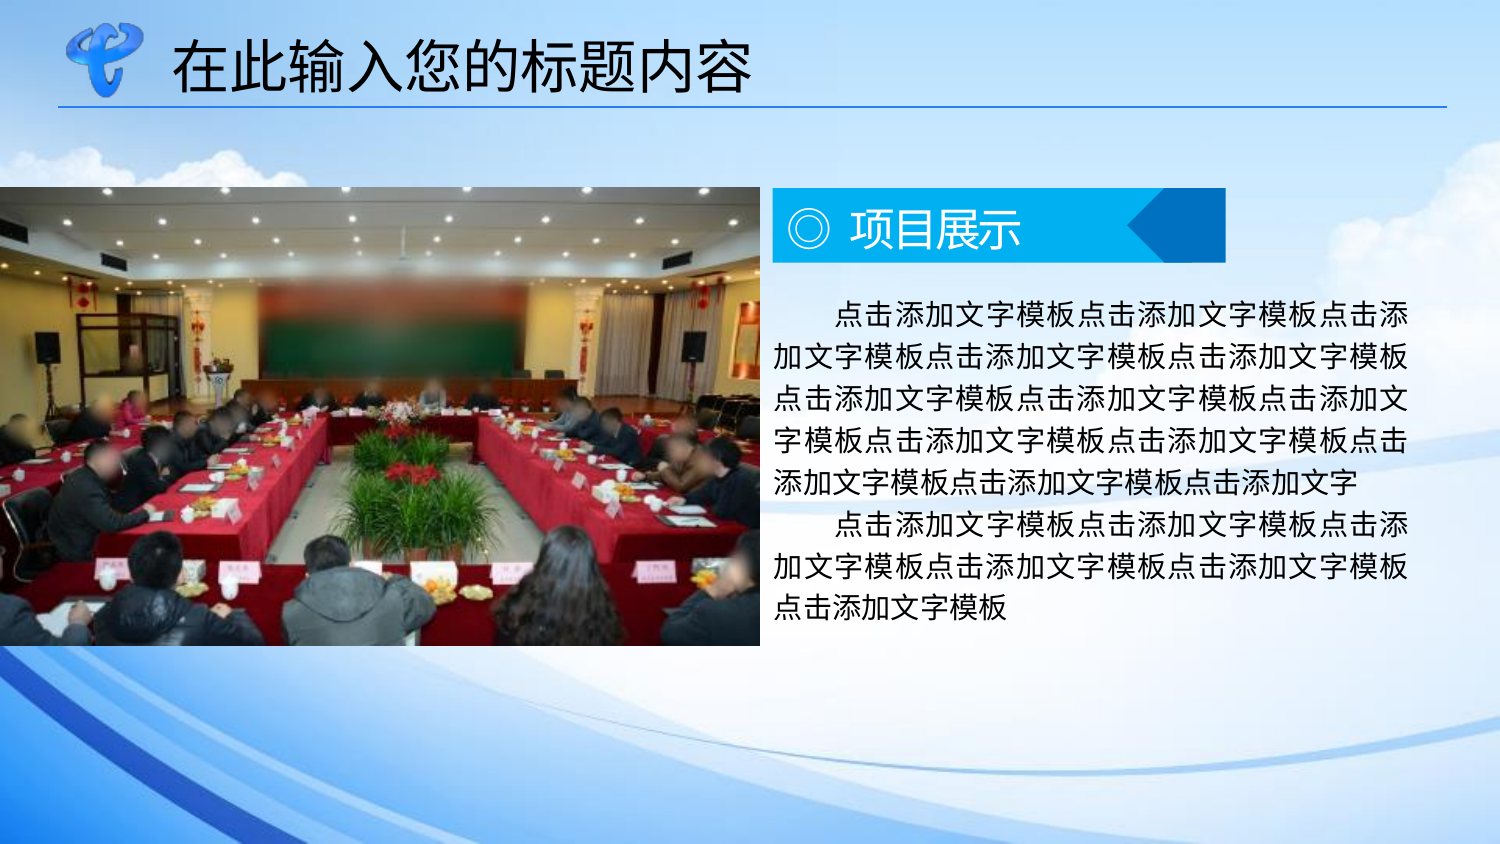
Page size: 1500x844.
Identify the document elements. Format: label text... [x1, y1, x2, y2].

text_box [771, 187, 1226, 265]
picture [0, 0, 1500, 844]
text_box 点击添加文字模板点击添加文字模板点击添加文字模板点击添加文字模板点击添加文字模板点击添加文字模板点击添加文字模板点击添加文字模板点击添加文字模板点击添加文字模板点击添加文字模板点击添加文字模板点击添加文字 点击添加文字模板点击添加文字模板点击添加文字模板点击添加文字模板点击添加文字模板点击添加文字模板 [763, 282, 1424, 632]
text_box 在此输入您的标题内容 [156, 22, 793, 108]
